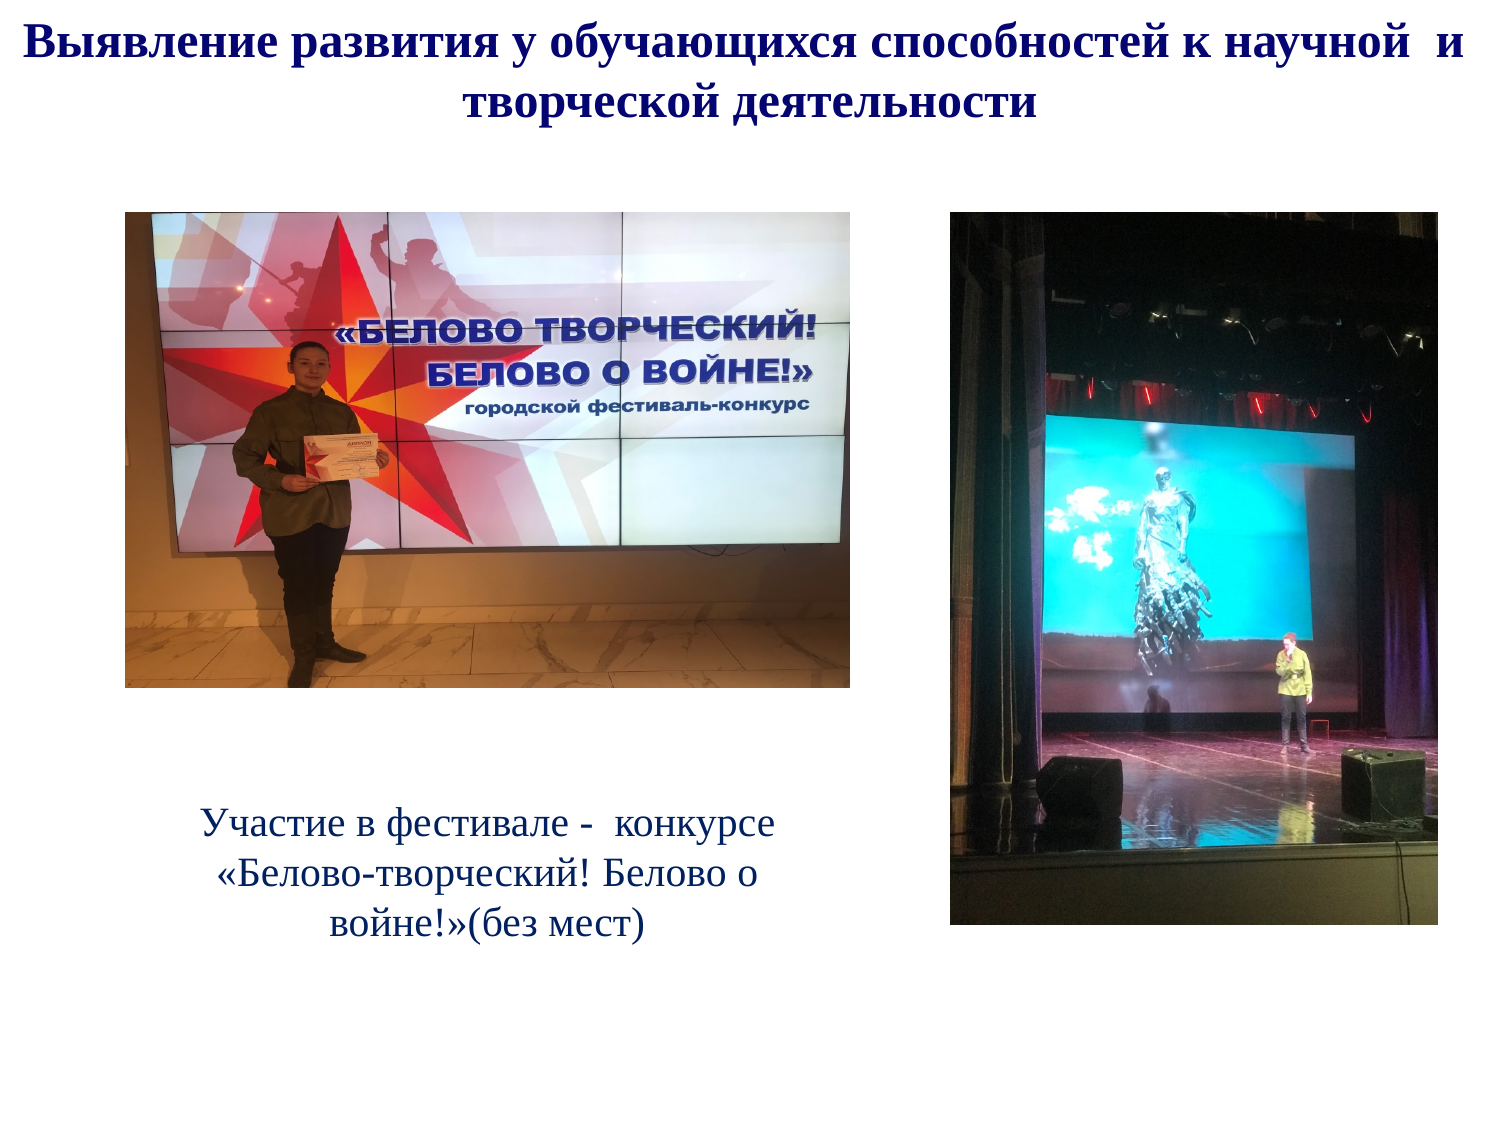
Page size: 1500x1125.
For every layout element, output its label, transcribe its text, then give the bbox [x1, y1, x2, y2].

picture [949, 212, 1438, 926]
picture [124, 212, 851, 688]
text_box Выявление развития у обучающихся способностей к научной и творческой деятельности [0, 0, 1500, 135]
text_box Участие в фестивале - конкурсе «Белово-творческий! Белово о войне!»(без мест) [99, 787, 875, 953]
